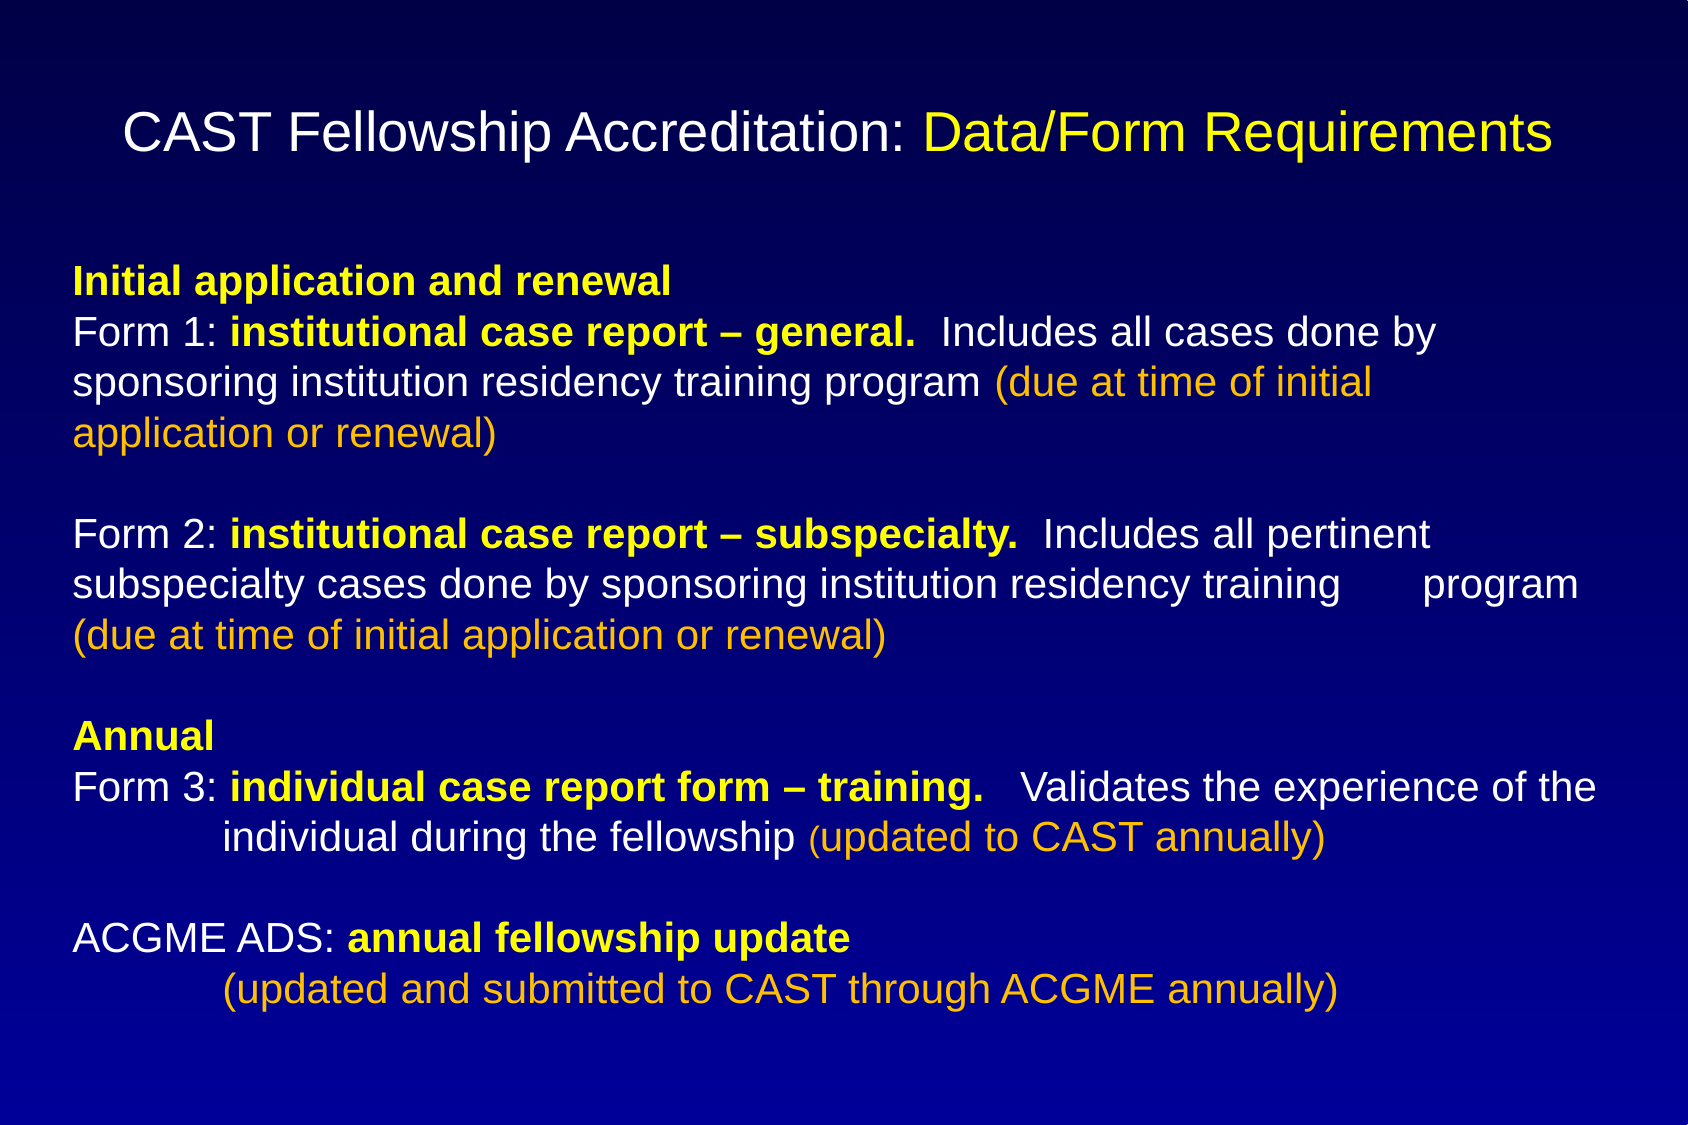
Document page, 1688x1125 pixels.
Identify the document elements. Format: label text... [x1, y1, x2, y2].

list Initial application and renewal Form 1: institutional case report – general. Includes all cases done by sponsoring institution residency training program (due at time of initial application or renewal) Form 2: institutional case report – subspecialty. Includes all pertinent subspecialty cases done by sponsoring institution residency training program (due at time of initial application or renewal) Annual Form 3: individual case report form – training. Validates the experience of the individual during the fellowship (updated to CAST annually) ACGME ADS: annual fellowship update (updated and submitted to CAST through ACGME annually) [57, 245, 1619, 1076]
title CAST Fellowship Accreditation: Data/Form Requirements [57, 49, 1619, 209]
